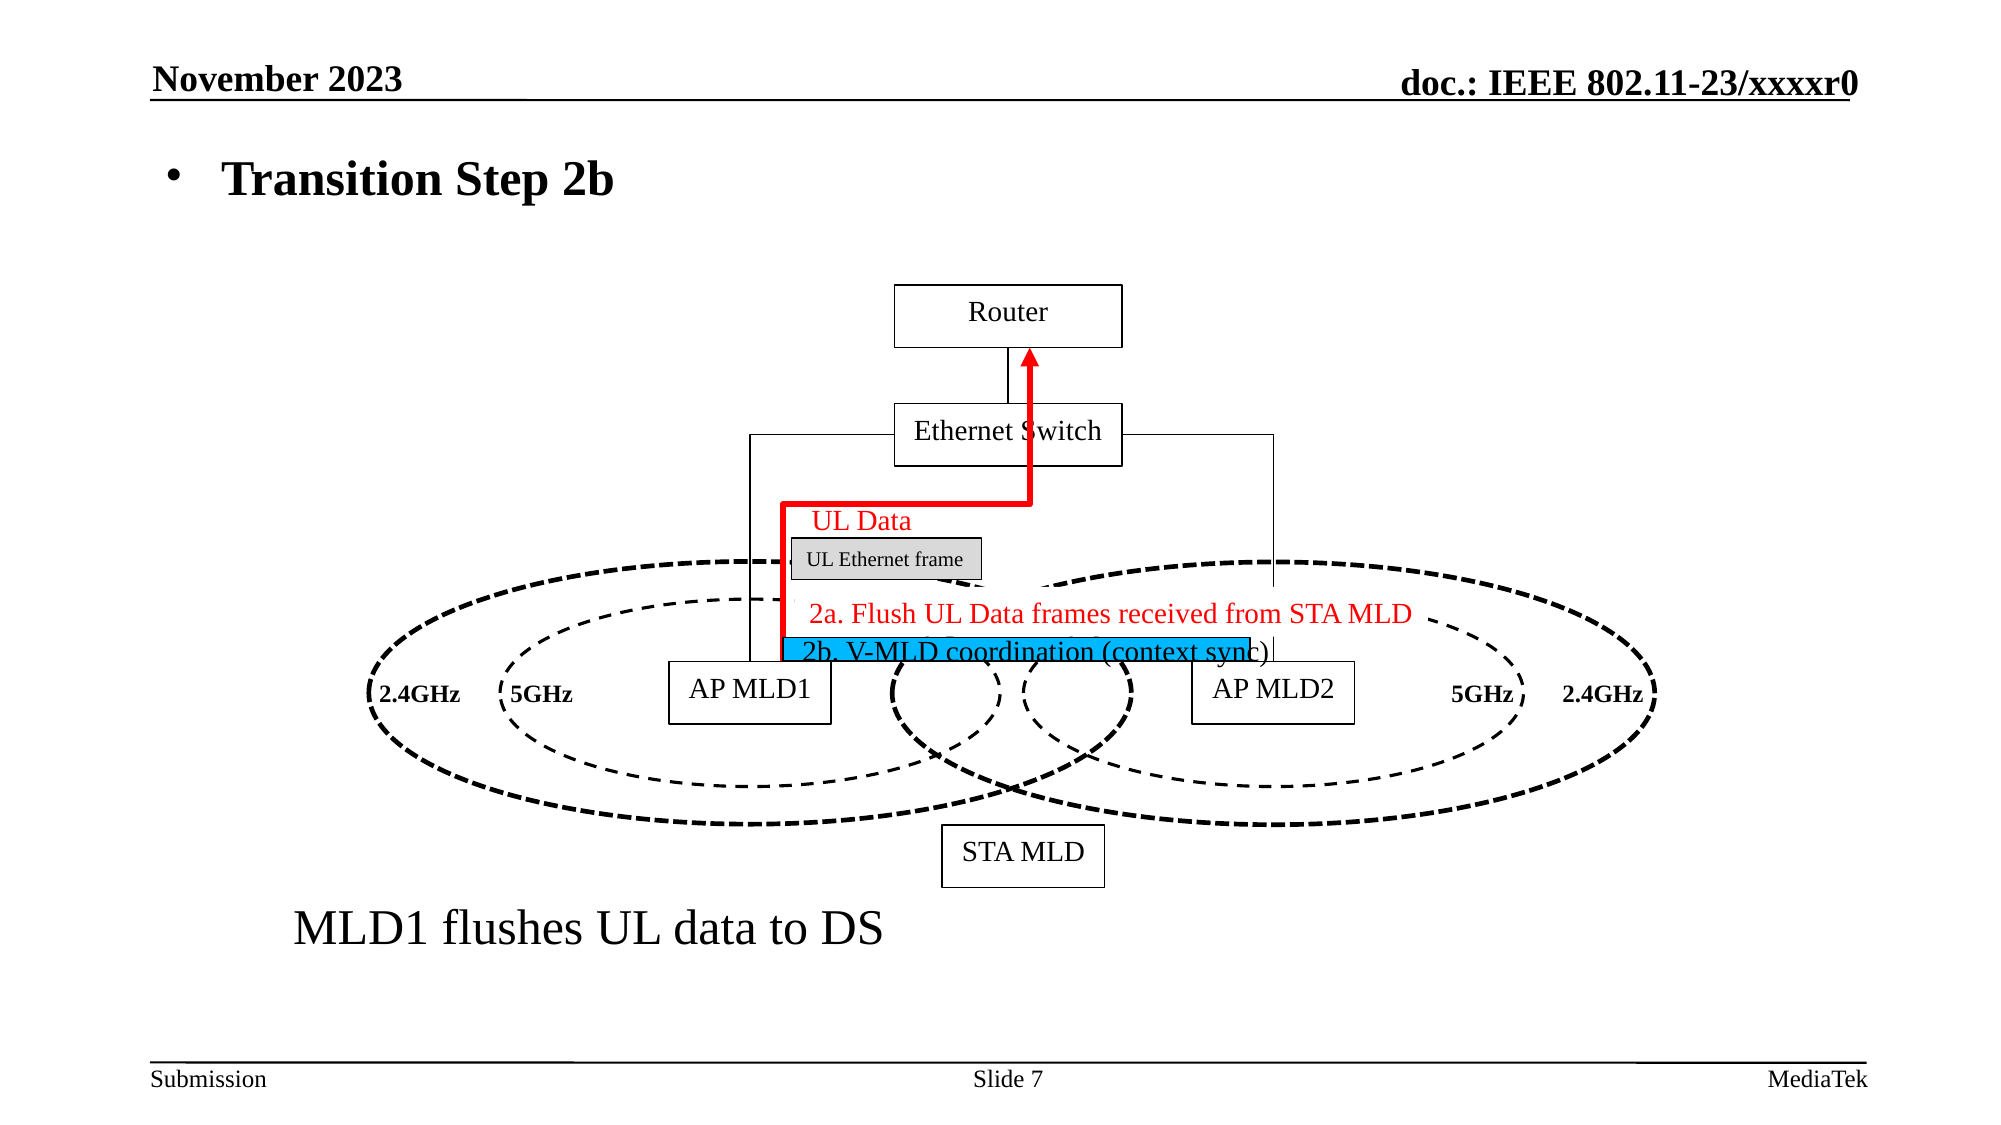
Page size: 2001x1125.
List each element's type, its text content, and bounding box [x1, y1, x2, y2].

text_box [374, 561, 1010, 825]
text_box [1121, 434, 1274, 662]
text_box [938, 561, 1650, 825]
footer MediaTek [1171, 1061, 1869, 1093]
text_box MLD1 flushes UL data to DS [278, 886, 1354, 1022]
text_box STA MLD [942, 825, 1105, 886]
text_box 5GHz [495, 670, 588, 715]
list Transition Step 2b [149, 137, 1850, 838]
text_box 2.4GHz [1547, 670, 1659, 715]
text_box 2.4GHz [364, 670, 476, 715]
text_box [1428, 619, 1444, 624]
text_box [507, 599, 1001, 787]
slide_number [152, 54, 563, 100]
text_box 5GHz [1436, 670, 1529, 715]
text_box 2b. V-MLD coordination (context sync) [787, 624, 1496, 675]
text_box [749, 634, 895, 662]
text_box 2a. Flush UL Data frames received from STA MLD [1068, 586, 1116, 624]
text_box Router [894, 285, 1122, 348]
text_box [1496, 650, 1516, 670]
text_box [1023, 675, 1517, 787]
text_box 2a. Flush UL Data frames received from STA MLD [1277, 586, 1428, 624]
slide_number Slide 7 [950, 1061, 1067, 1123]
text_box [749, 380, 1064, 628]
text_box Ethernet Switch [1068, 403, 1122, 466]
